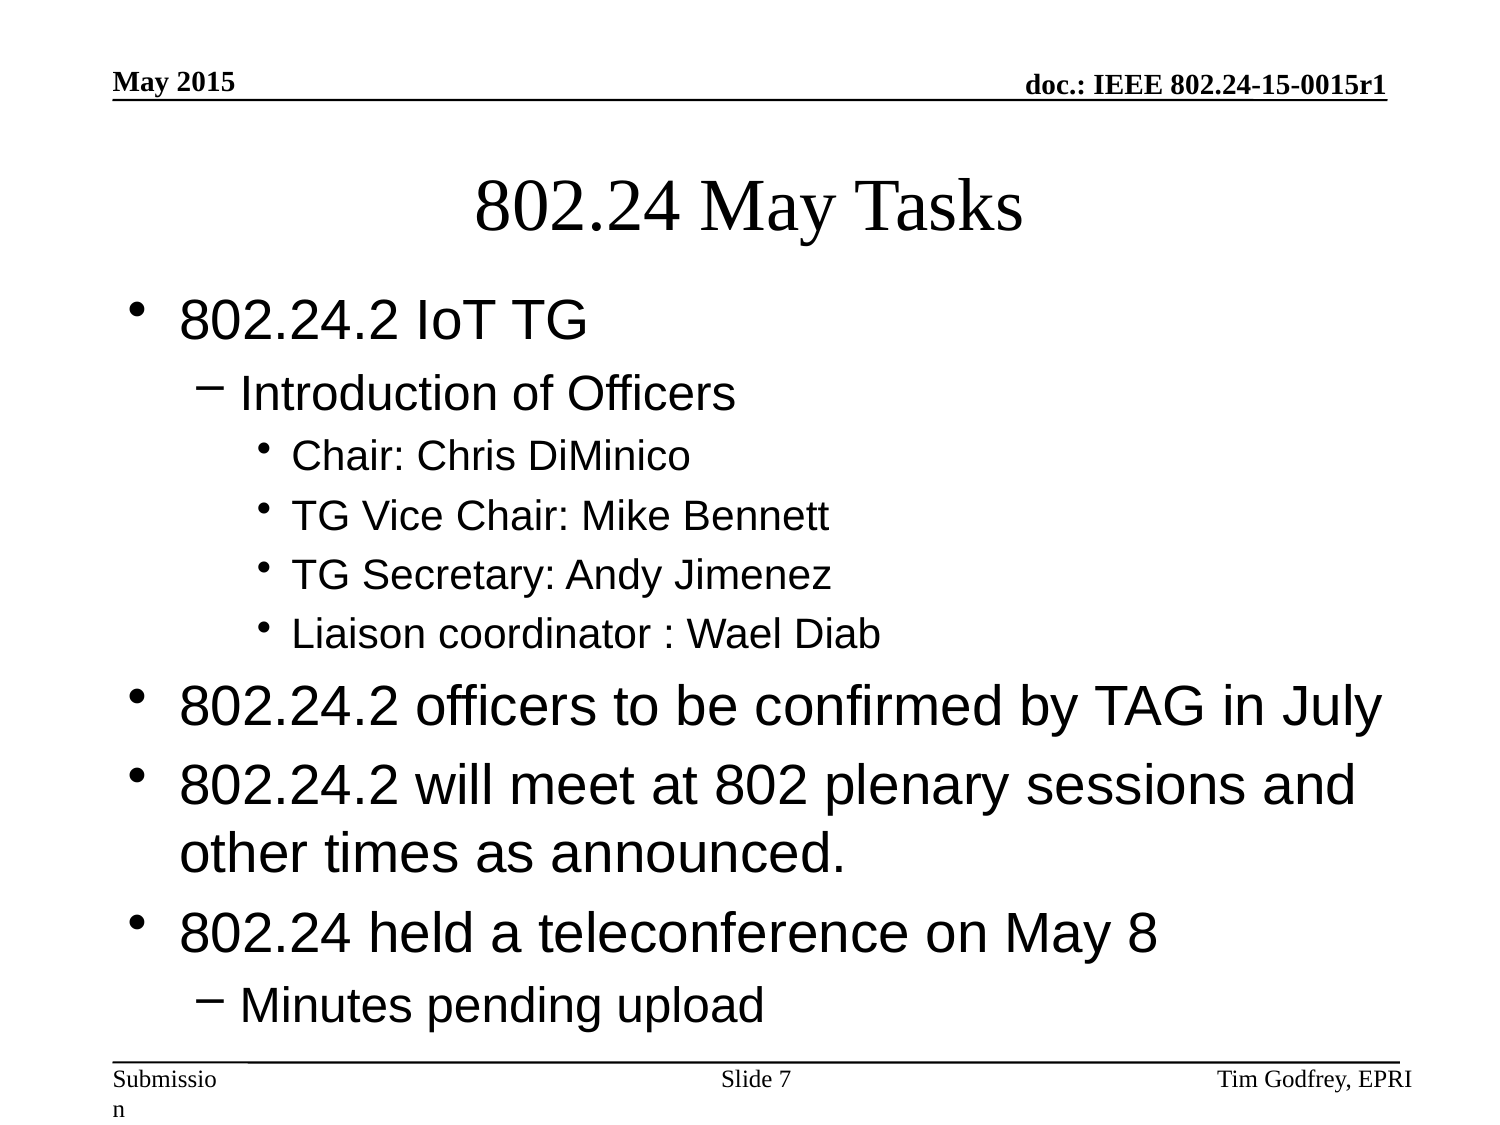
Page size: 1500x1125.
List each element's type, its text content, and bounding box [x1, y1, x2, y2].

slide_number Slide 7 [712, 1062, 800, 1093]
footer Tim Godfrey, EPRI [900, 1062, 1413, 1093]
list 802.24.2 IoT TG Introduction of Officers Chair: Chris DiMinico TG Vice Chair: Mike Bennett TG Secretary: Andy Jimenez Liaison coordinator : Wael Diab 802.24.2 officers to be confirmed by TAG in July 802.24.2 will meet at 802 plenary sessions and other times as announced. 802.24 held a teleconference on May 8 Minutes pending upload [112, 275, 1425, 1050]
title 802.24 May Tasks [112, 112, 1388, 275]
